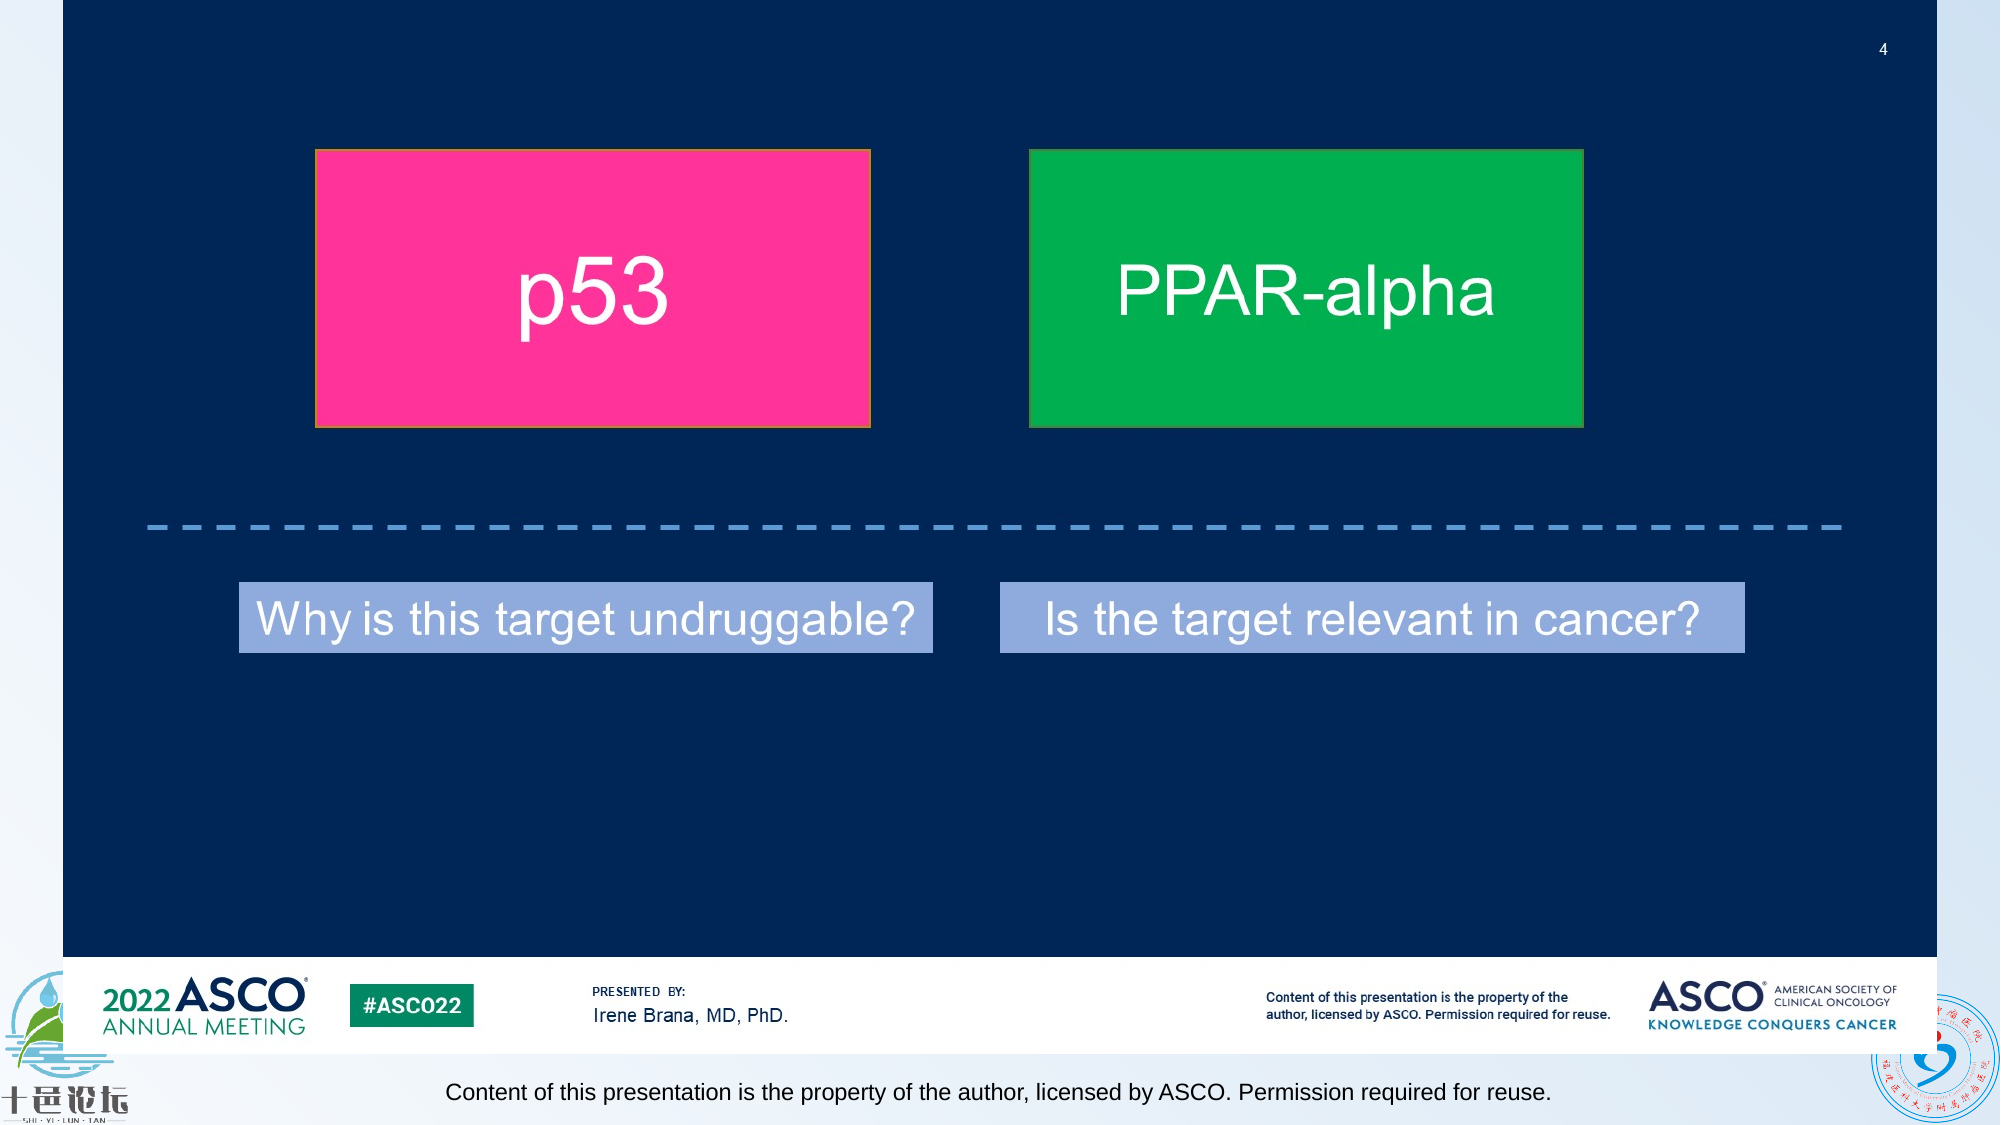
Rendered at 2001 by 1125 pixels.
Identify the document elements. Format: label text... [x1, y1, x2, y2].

picture [1948, 994, 2000, 1046]
picture [1948, 1071, 2000, 1123]
picture [0, 0, 2000, 1123]
text_box Content of this presentation is the property of the author, licensed by ASCO. Permission required for reuse. [59, 1060, 1938, 1120]
